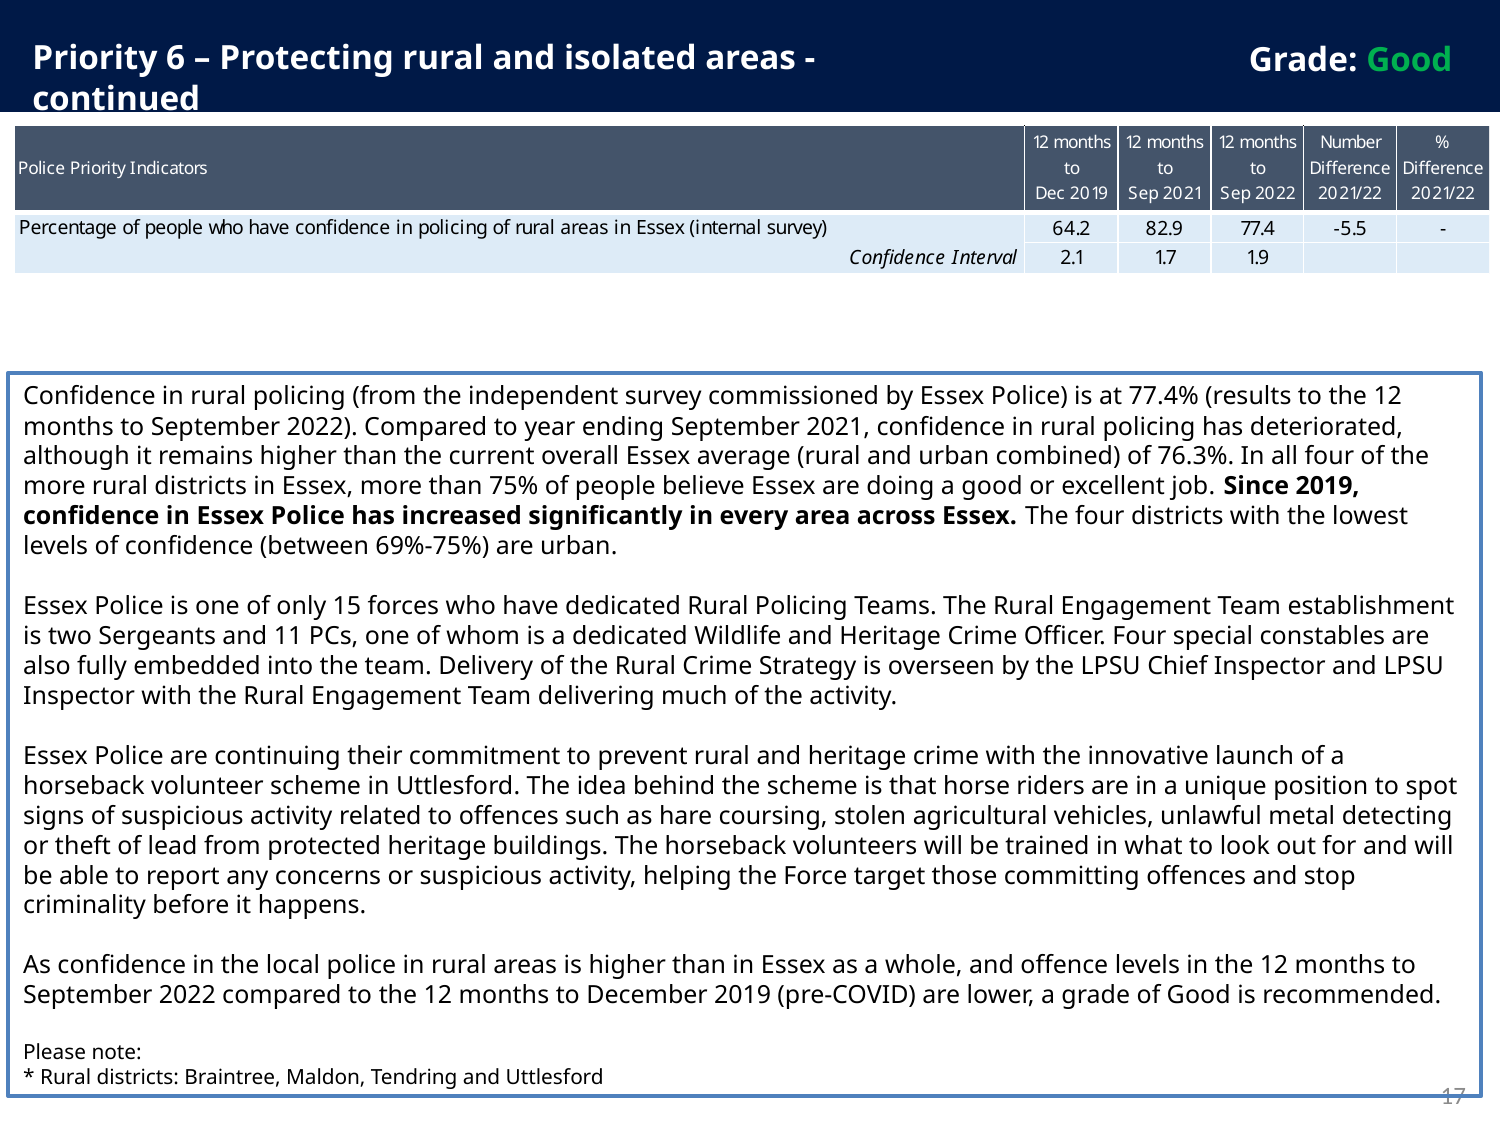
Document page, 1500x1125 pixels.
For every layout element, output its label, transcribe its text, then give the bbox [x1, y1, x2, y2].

text_box Confidence in rural policing (from the independent survey commissioned by Essex Police) is at 77.4% (results to the 12 months to September 2022). Compared to year ending September 2021, confidence in rural policing has deteriorated, although it remains higher than the current overall Essex average (rural and urban combined) of 76.3%. In all four of the more rural districts in Essex, more than 75% of people believe Essex are doing a good or excellent job. Since 2019, confidence in Essex Police has increased significantly in every area across Essex. The four districts with the lowest levels of confidence (between 69%-75%) are urban. Essex Police is one of only 15 forces who have dedicated Rural Policing Teams. The Rural Engagement Team establishment is two Sergeants and 11 PCs, one of whom is a dedicated Wildlife and Heritage Crime Officer. Four special constables are also fully embedded into the team. Delivery of the Rural Crime Strategy is overseen by the LPSU Chief Inspector and LPSU Inspector with the Rural Engagement Team delivering much of the activity. Essex Police are continuing their commitment to prevent rural and heritage crime with the innovative launch of a horseback volunteer scheme in Uttlesford. The idea behind the scheme is that horse riders are in a unique position to spot signs of suspicious activity related to offences such as hare coursing, stolen agricultural vehicles, unlawful metal detecting or theft of lead from protected heritage buildings. The horseback volunteers will be trained in what to look out for and will be able to report any concerns or suspicious activity, helping the Force target those committing offences and stop criminality before it happens. As confidence in the local police in rural areas is higher than in Essex as a whole, and offence levels in the 12 months to September 2022 compared to the 12 months to December 2019 (pre-COVID) are lower, a grade of Good is recommended. Please note: * Rural districts: Braintree, Maldon, Tendring and Uttlesford [6, 371, 1483, 1098]
picture [13, 125, 1491, 275]
slide_number 17 [1131, 1098, 1481, 1125]
text_box Priority 6 – Protecting rural and isolated areas - continued [17, 29, 987, 123]
text_box Grade: Good [1234, 30, 1483, 86]
text_box [0, 0, 1500, 114]
